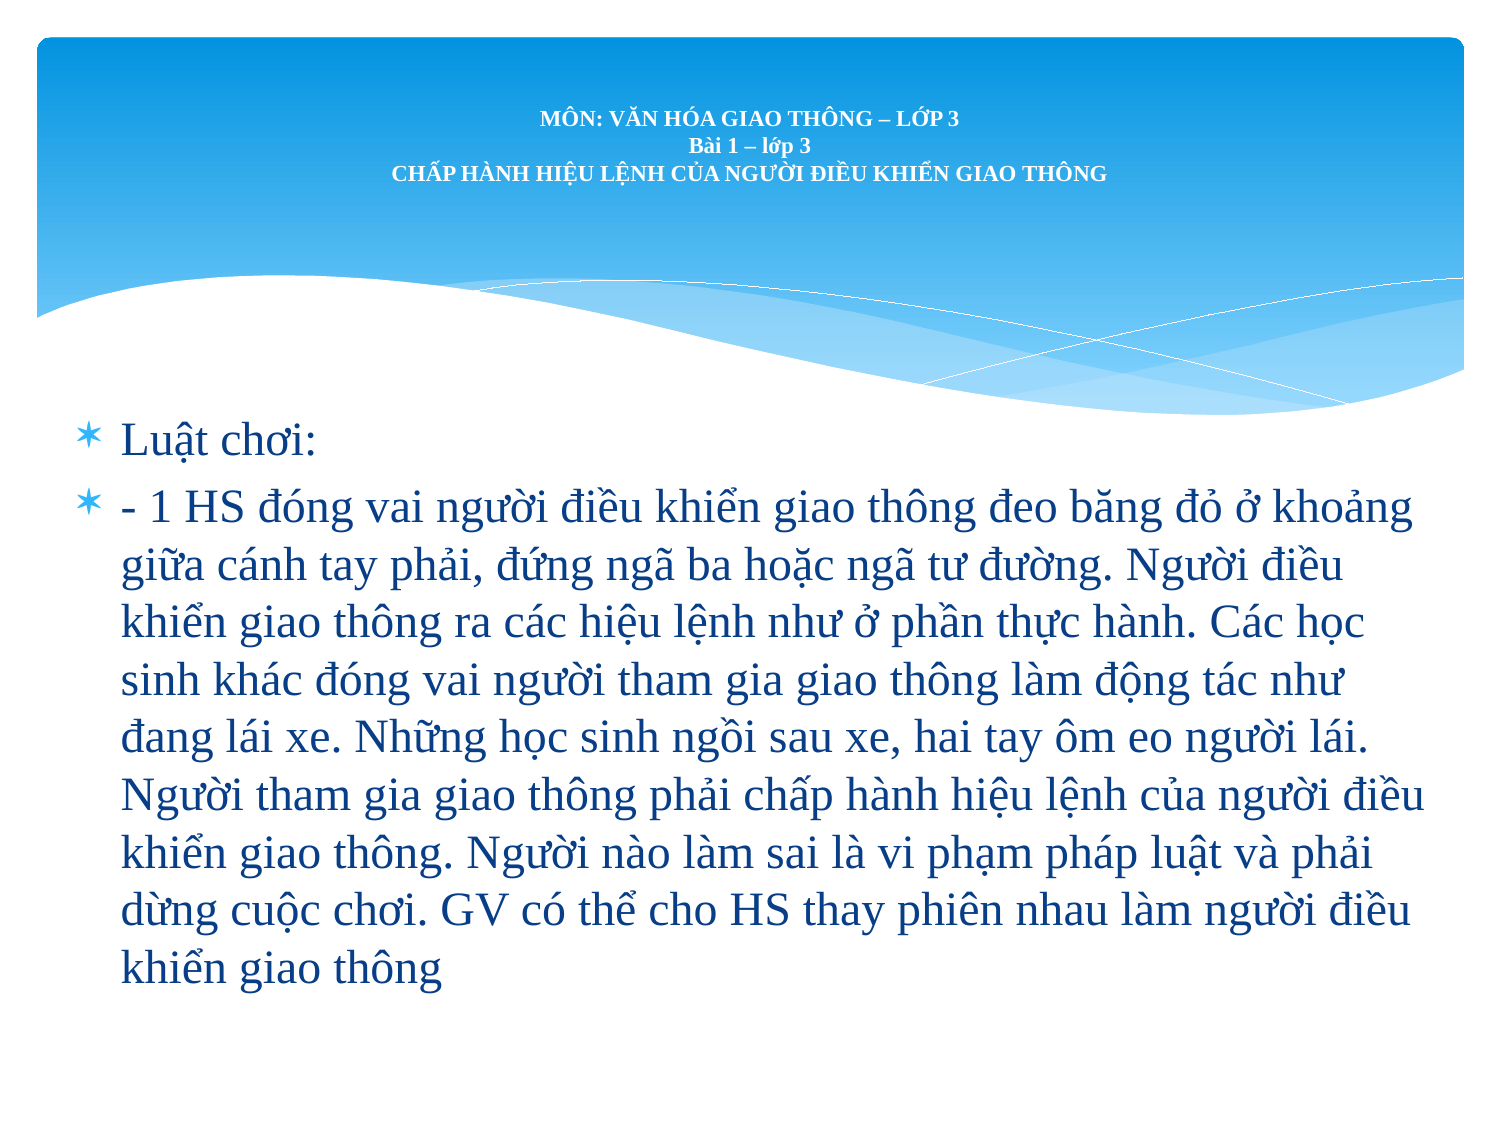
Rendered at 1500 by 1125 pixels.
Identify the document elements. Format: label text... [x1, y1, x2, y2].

title MÔN: VĂN HÓA GIAO THÔNG – LỚP 3 Bài 1 – lớp 3 CHẤP HÀNH HIỆU LỆNH CỦA NGƯỜI ĐIỀU KHIỂN GIAO THÔNG [75, 55, 1425, 261]
list Luật chơi: - 1 HS đóng vai người điều khiển giao thông đeo băng đỏ ở khoảng giữa cánh tay phải, đứng ngã ba hoặc ngã tư đường. Người điều khiển giao thông ra các hiệu lệnh như ở phần thực hành. Các học sinh khác đóng vai người tham gia giao thông làm động tác như đang lái xe. Những học sinh ngồi sau xe, hai tay ôm eo người lái. Người tham gia giao thông phải chấp hành hiệu lệnh của người điều khiển giao thông. Người nào làm sai là vi phạm pháp luật và phải dừng cuộc chơi. GV có thể cho HS thay phiên nhau làm người điều khiển giao thông [62, 399, 1463, 1005]
